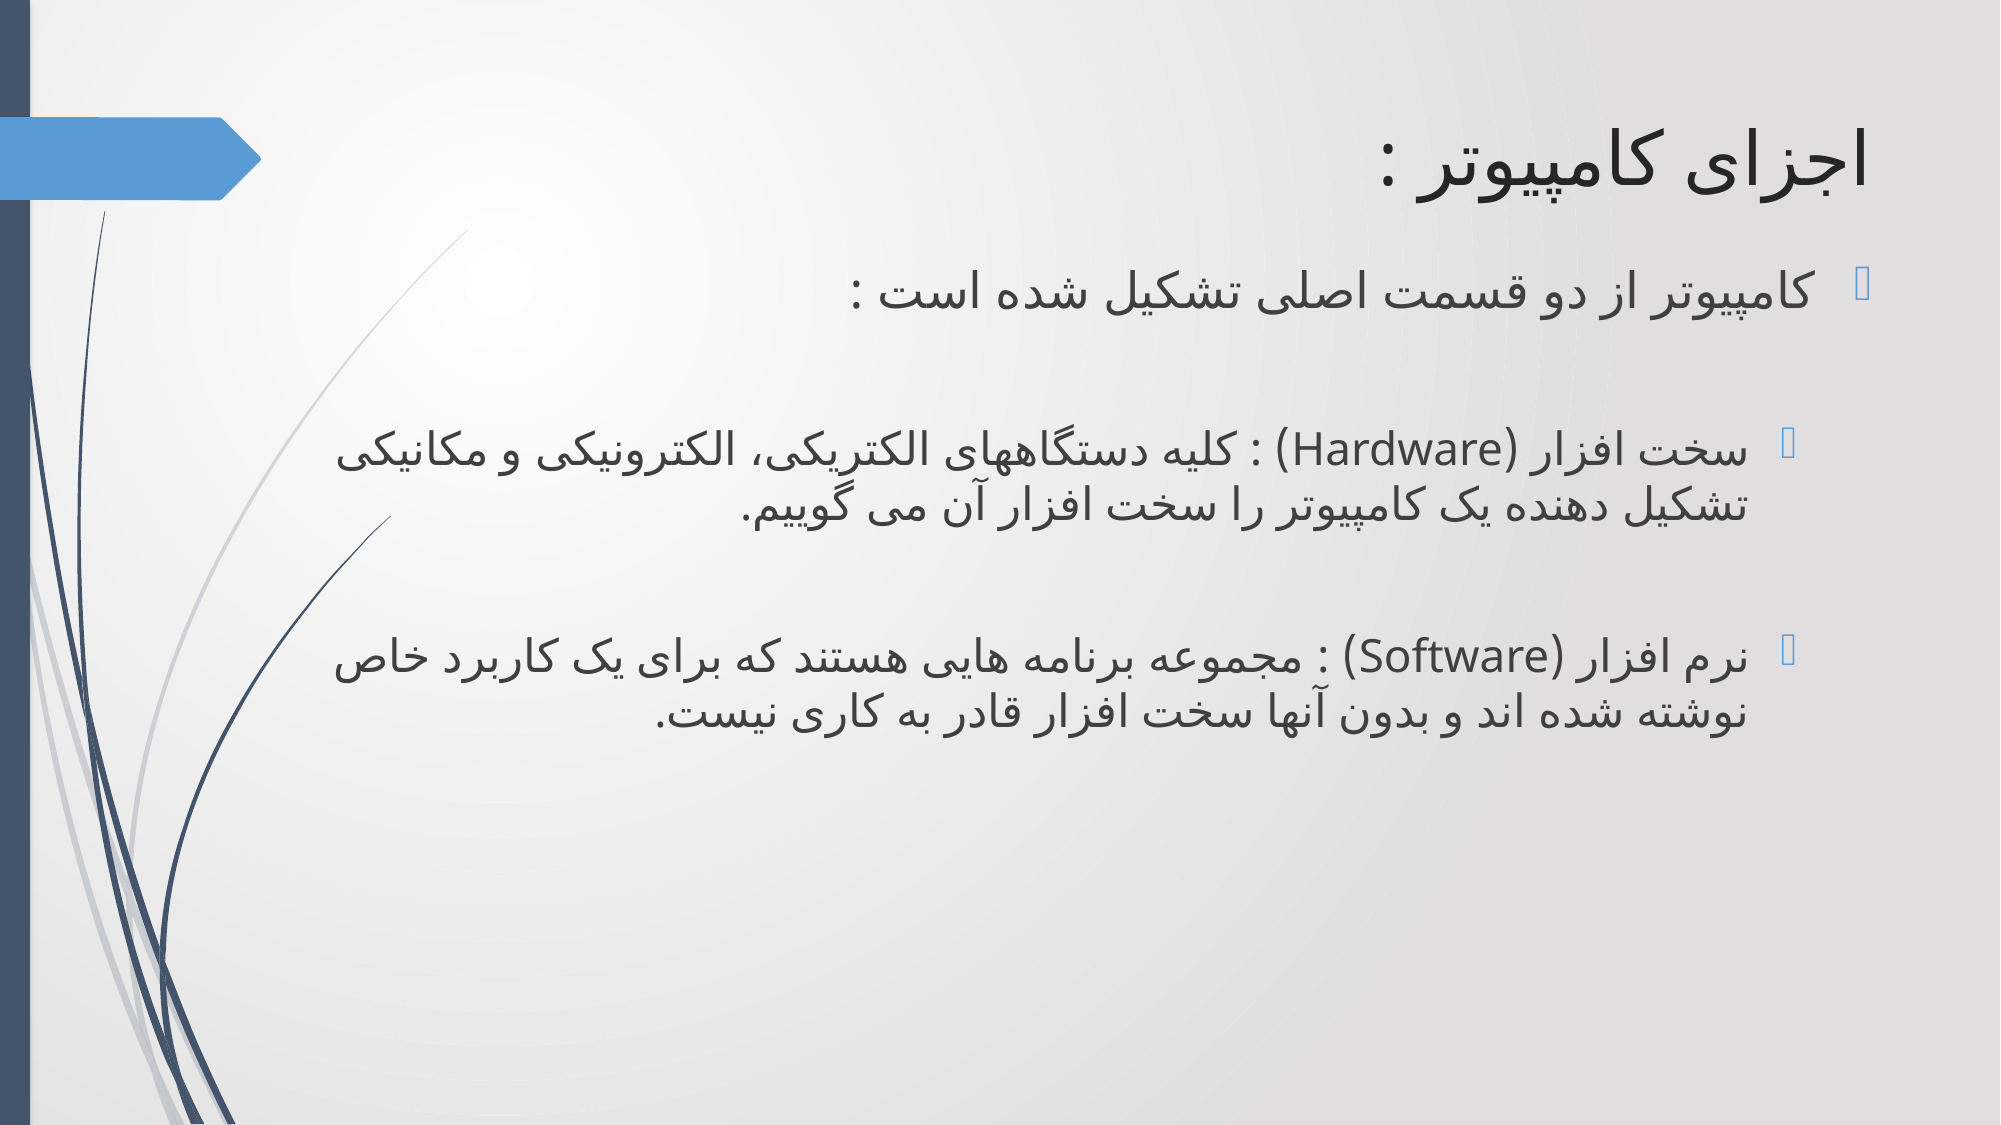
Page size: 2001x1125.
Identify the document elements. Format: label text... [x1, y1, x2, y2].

title اجزای کامپیوتر : [306, 102, 1888, 231]
list کامپیوتر از دو قسمت اصلی تشکیل شده است : سخت افزار (Hardware) : کلیه دستگاههای الکتریکی، الکترونیکی و مکانیکی تشکیل دهنده یک کامپیوتر را سخت افزار آن می گوییم. نرم افزار (Software) : مجموعه برنامه هایی هستند که برای یک کاربرد خاص نوشته شده اند و بدون آنها سخت افزار قادر به کاری نیست. [306, 250, 1888, 1095]
